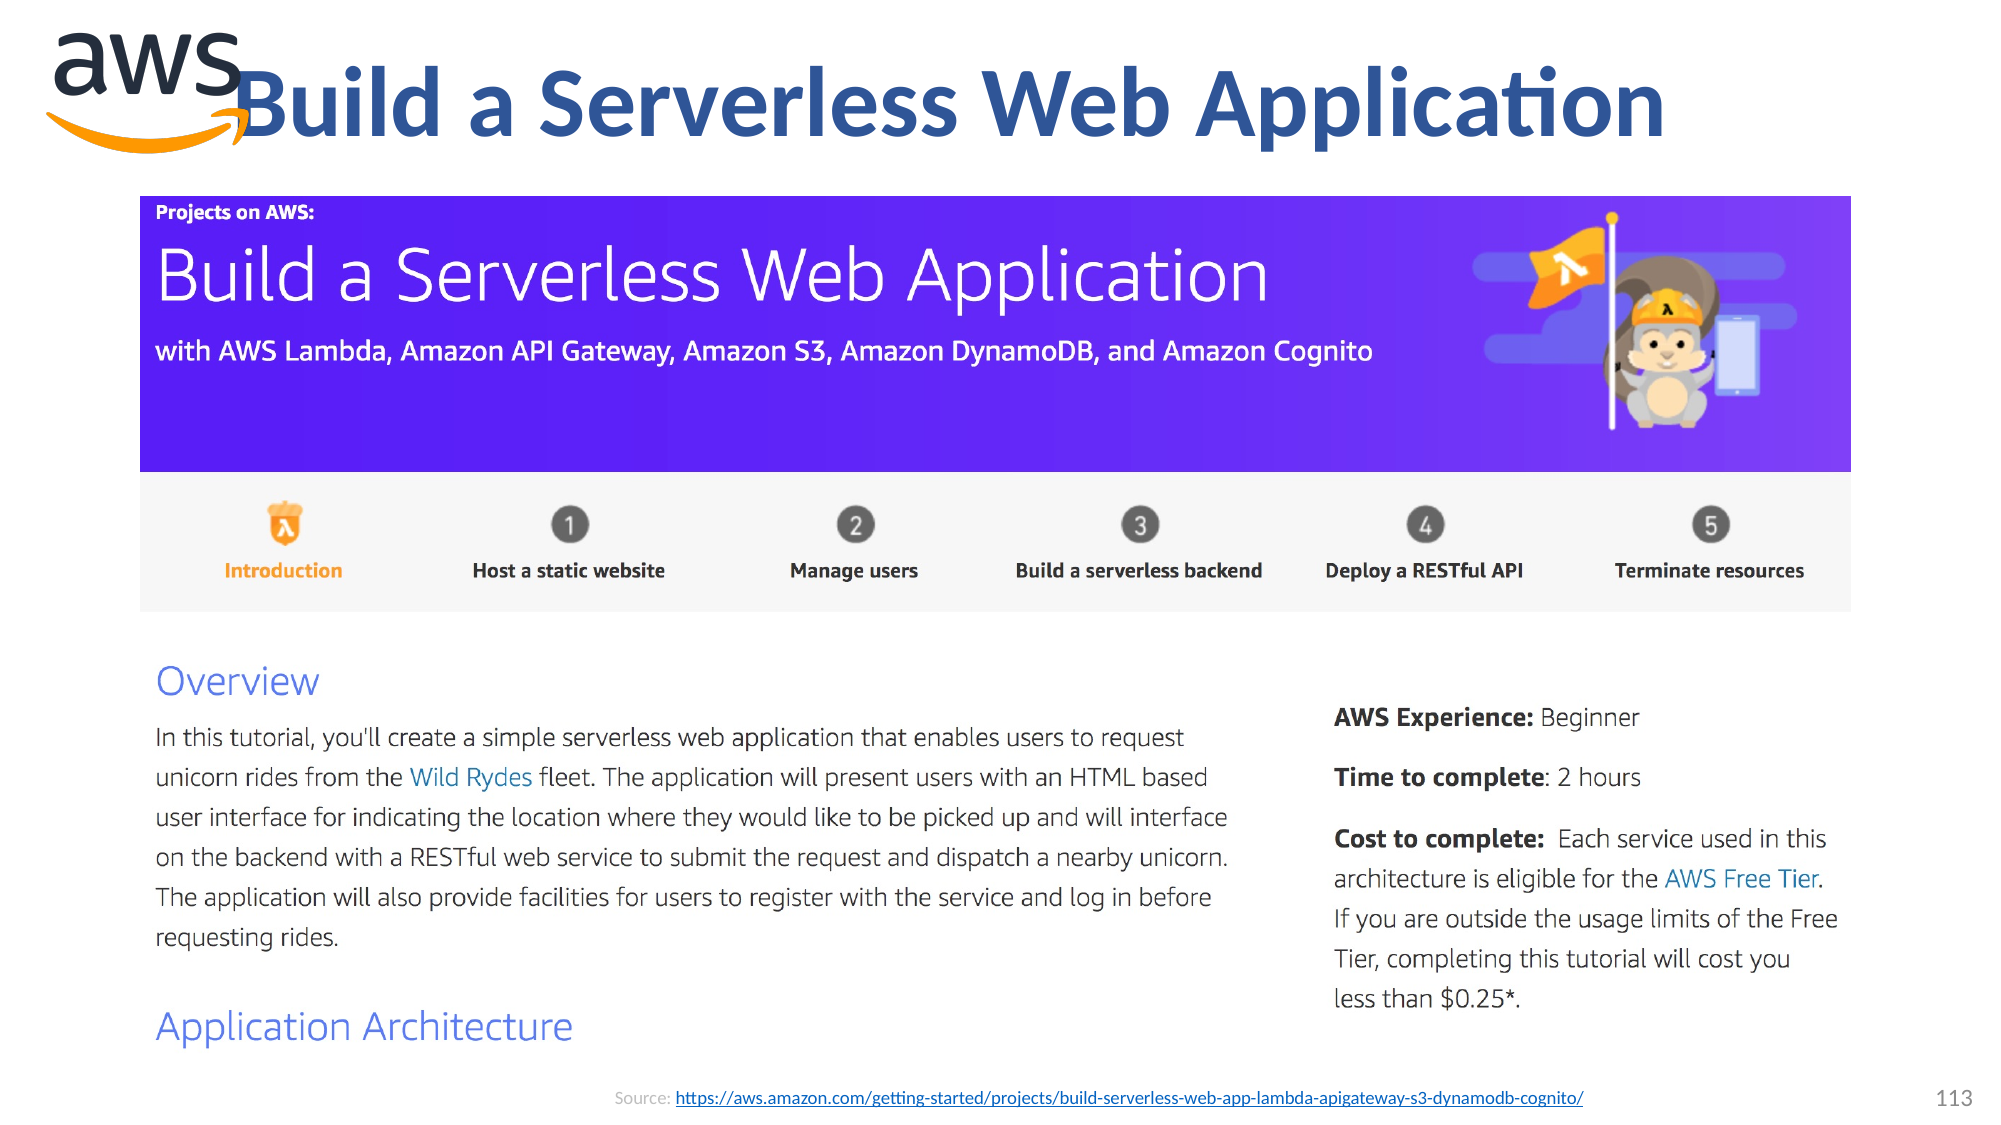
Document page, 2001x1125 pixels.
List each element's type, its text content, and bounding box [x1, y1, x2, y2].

slide_number 113 [1830, 1076, 1989, 1116]
picture [45, 32, 250, 154]
title Build a Serverless Web Application [39, 0, 1863, 193]
text_box Source: https://aws.amazon.com/getting-started/projects/build-serverless-web-app-lambda-apigateway-s3-dynamodb-cognito/ [599, 1078, 1840, 1116]
picture [140, 196, 1851, 1057]
